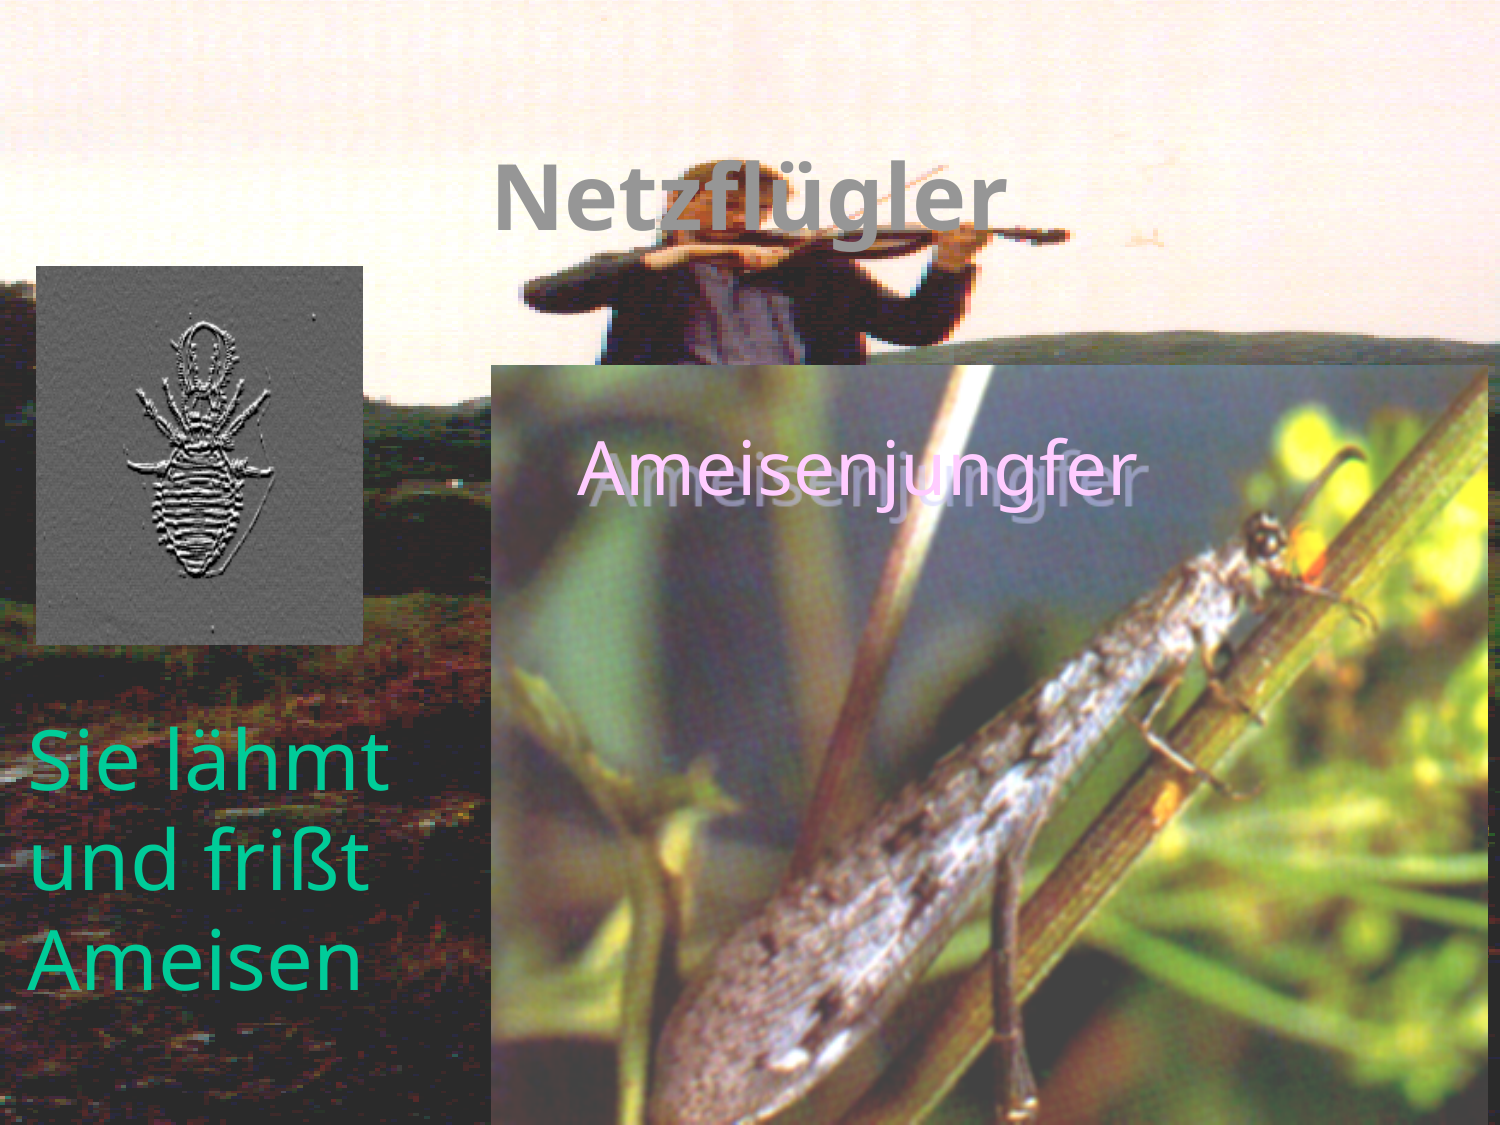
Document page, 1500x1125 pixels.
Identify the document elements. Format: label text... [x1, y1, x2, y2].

text_box Sie lähmt und frißt Ameisen [12, 699, 450, 1015]
picture [0, 0, 1500, 1125]
title Netzflügler [112, 99, 1388, 288]
